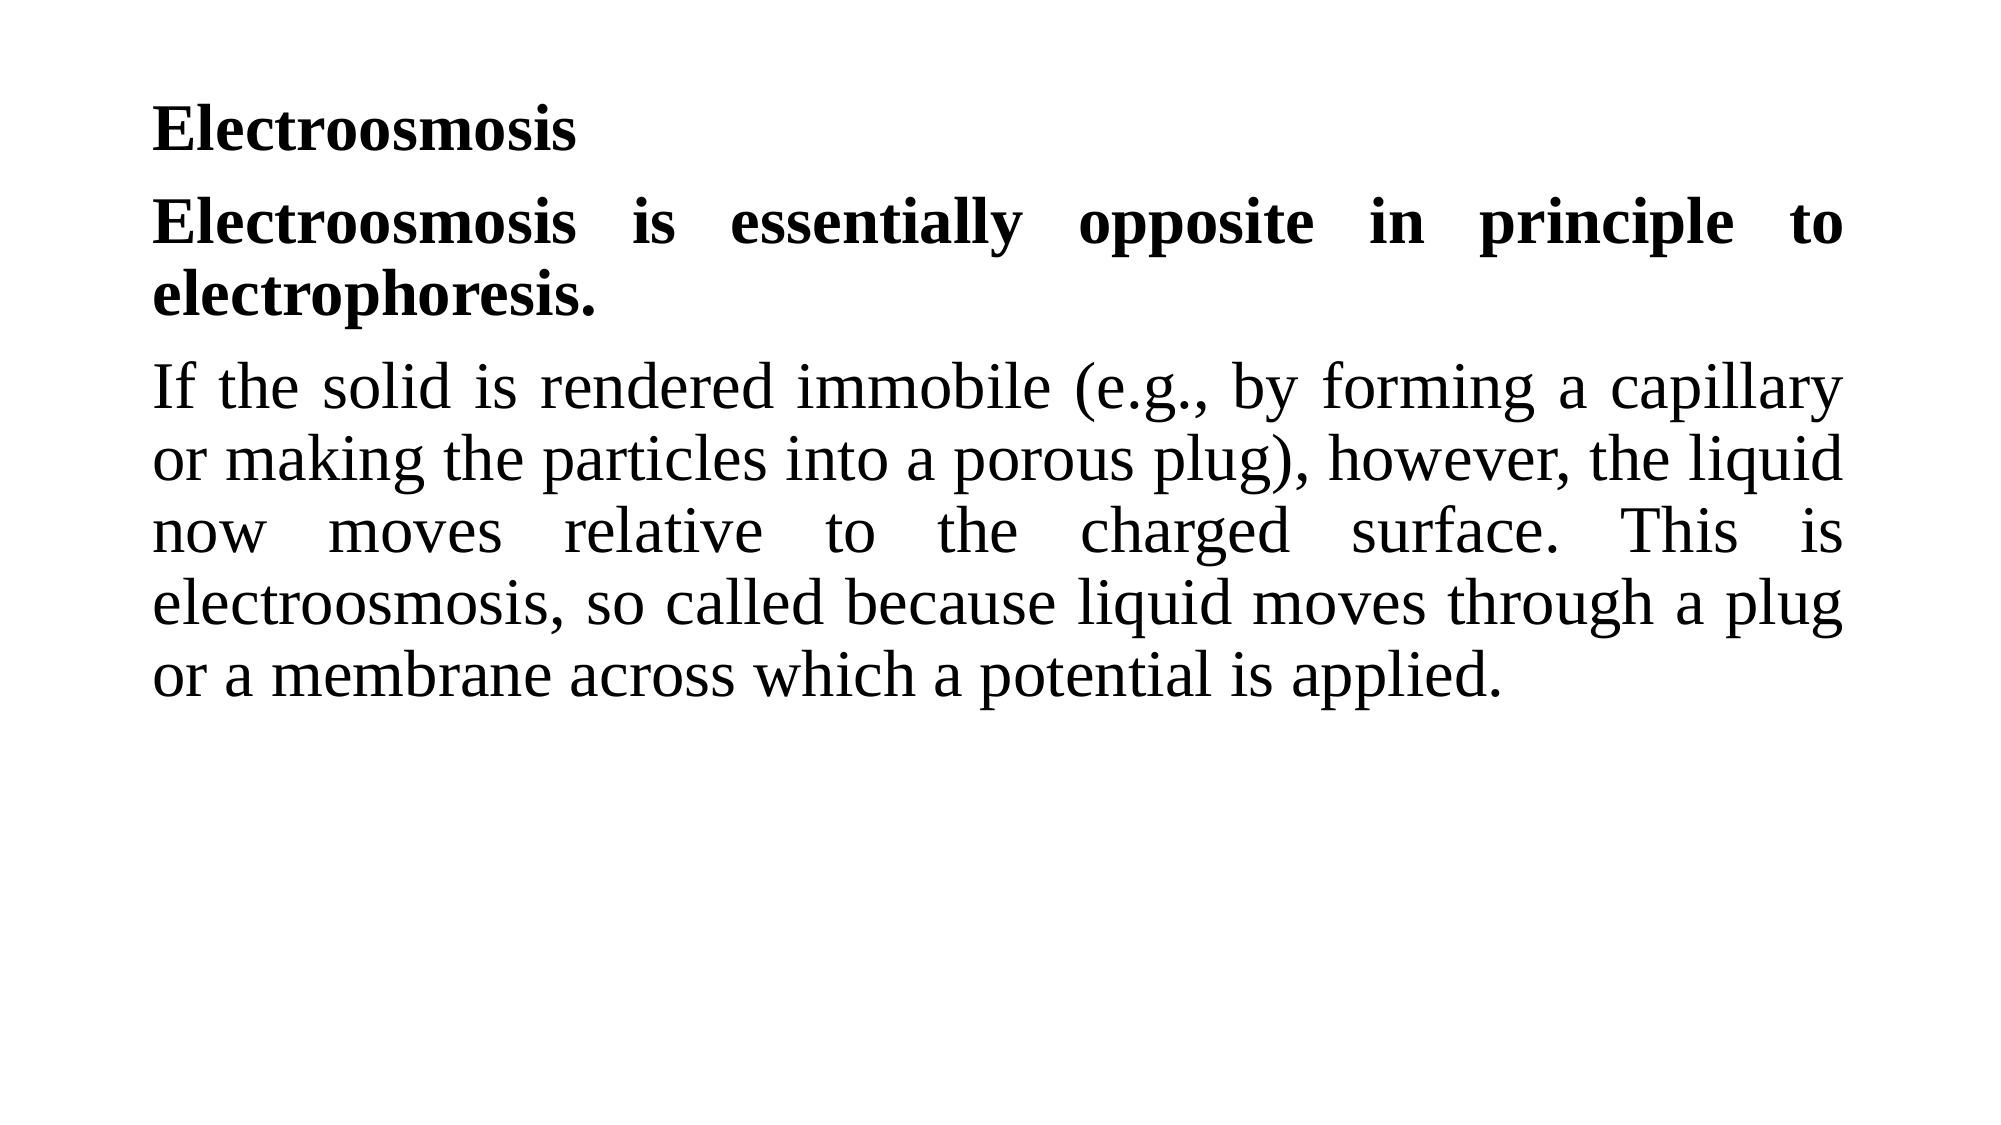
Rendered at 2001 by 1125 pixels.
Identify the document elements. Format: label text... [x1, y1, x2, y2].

list Electroosmosis Electroosmosis is essentially opposite in principle to electrophoresis. If the solid is rendered immobile (e.g., by forming a capillary or making the particles into a porous plug), however, the liquid now moves relative to the charged surface. This is electroosmosis, so called because liquid moves through a plug or a membrane across which a potential is applied. [137, 85, 1863, 1014]
